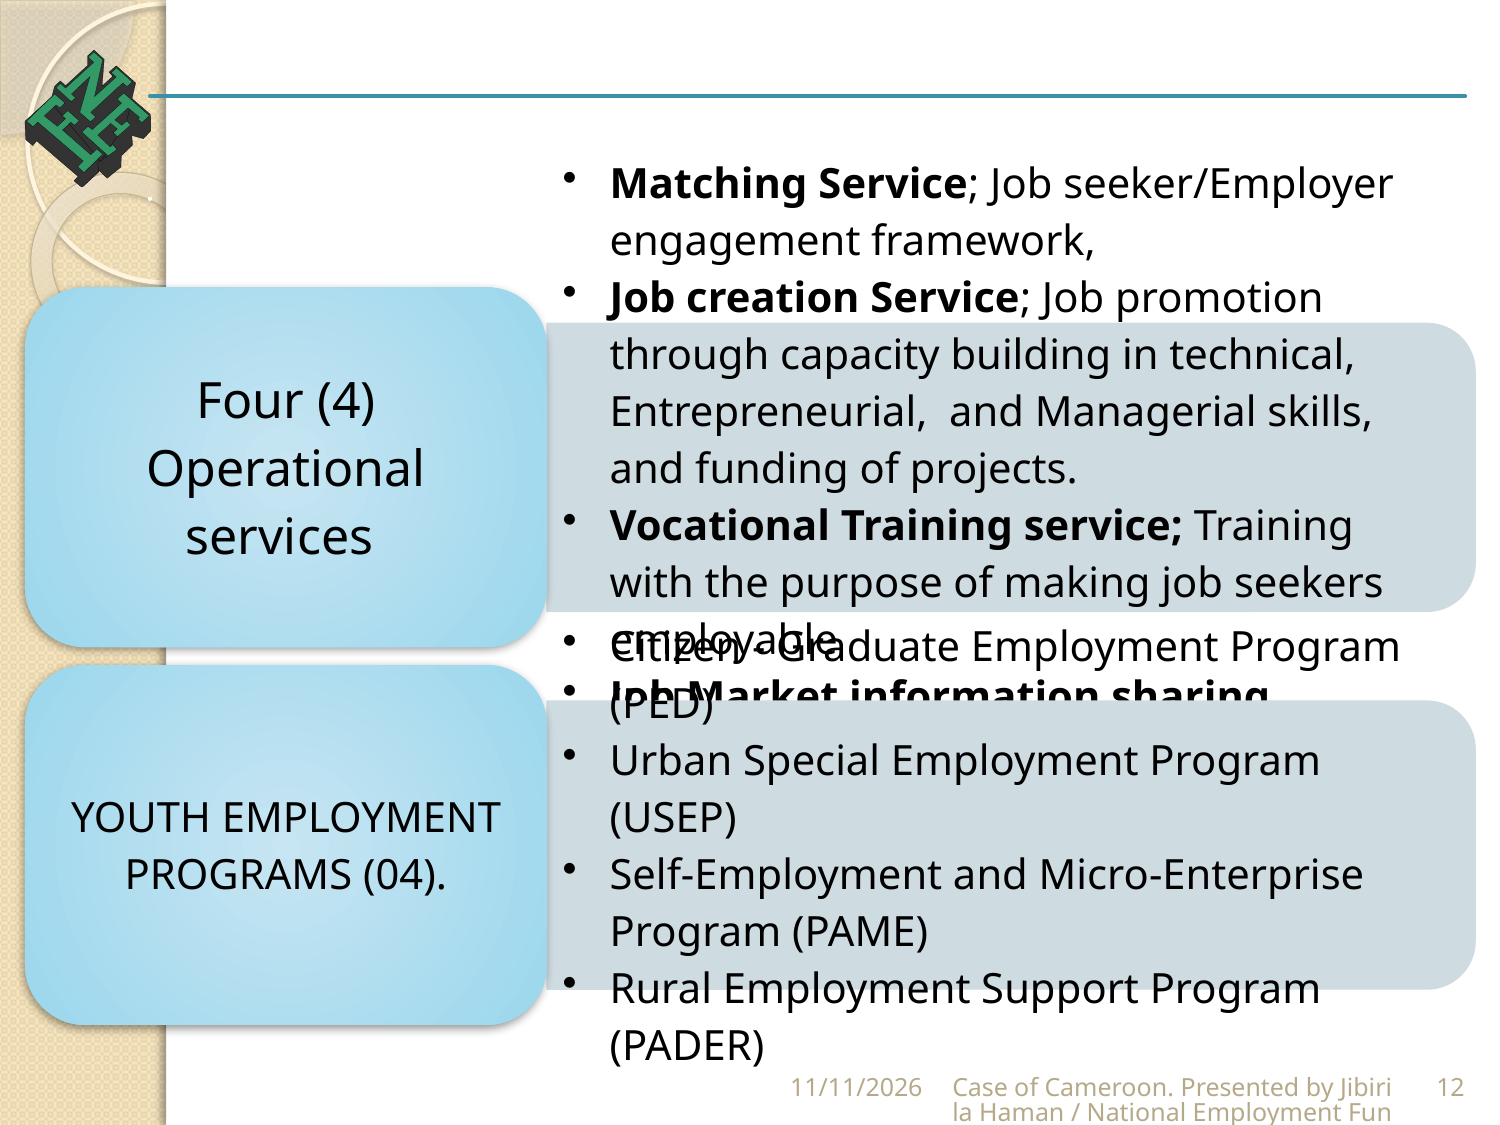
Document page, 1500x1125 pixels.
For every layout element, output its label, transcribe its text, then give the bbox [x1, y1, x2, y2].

slide_number 12 [1413, 1034, 1488, 1113]
footer Case of Cameroon. Presented by Jibirila Haman / National Employment Fund (NEF) [937, 1035, 1413, 1113]
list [24, 287, 1476, 1026]
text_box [24, 49, 152, 188]
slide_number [587, 1035, 937, 1113]
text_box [149, 44, 1466, 251]
